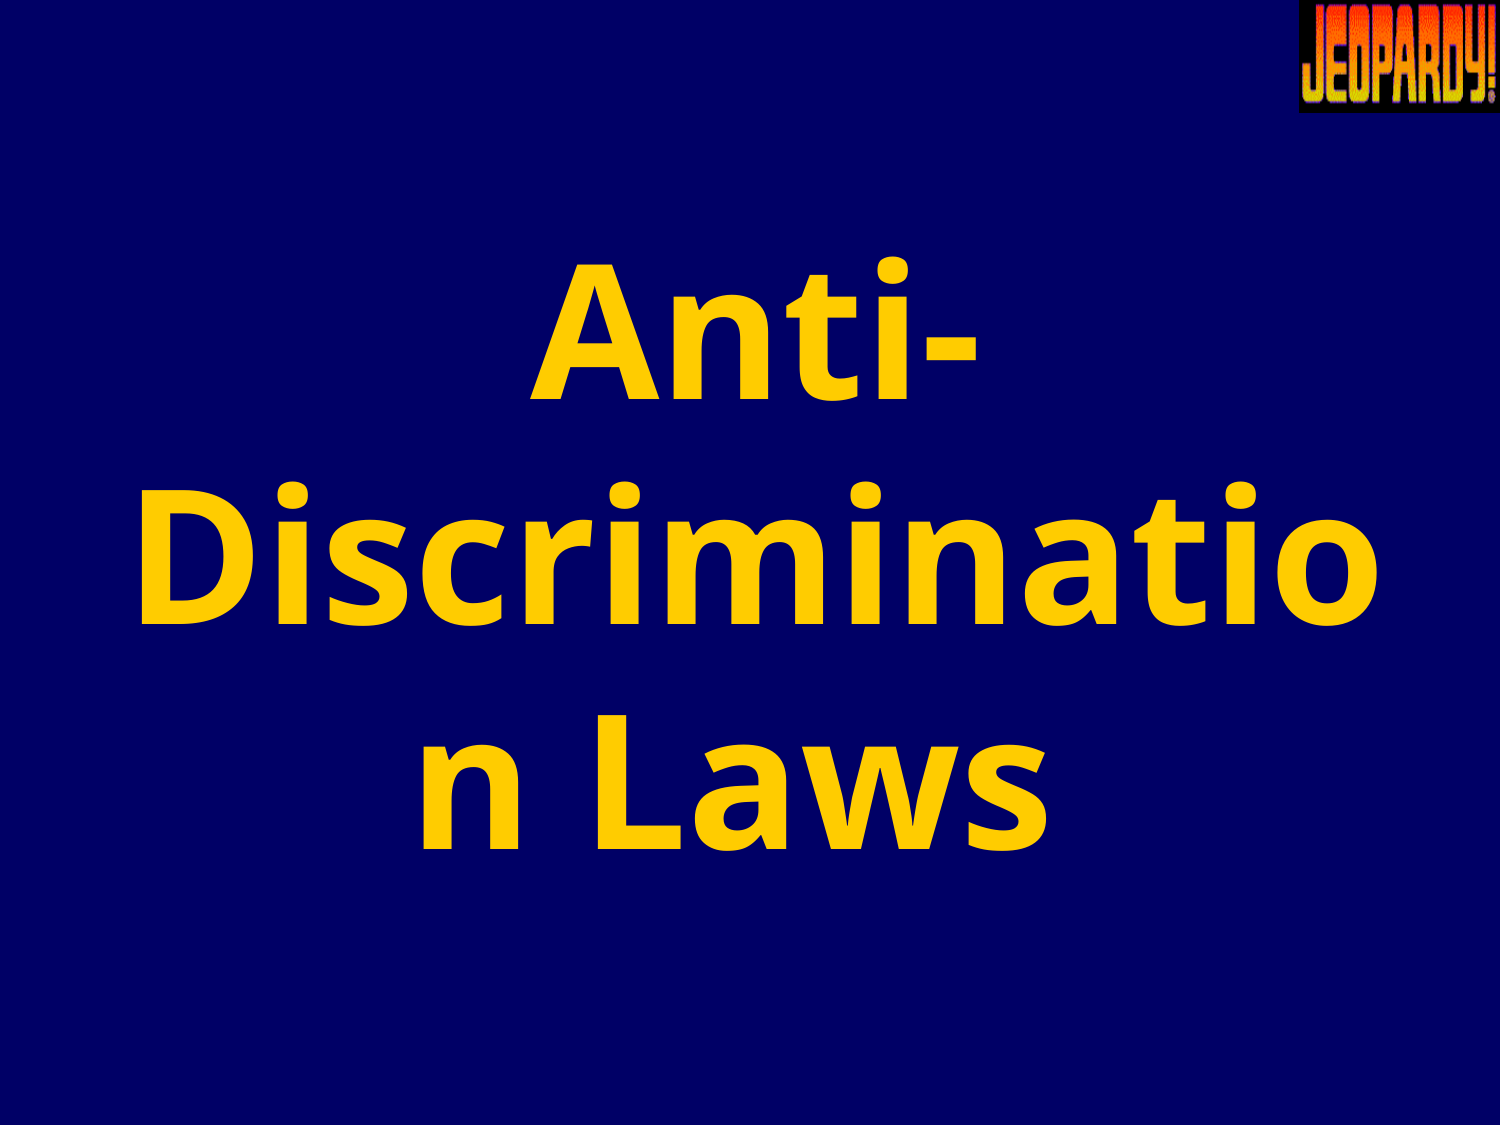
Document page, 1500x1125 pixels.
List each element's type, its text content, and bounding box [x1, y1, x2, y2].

picture [1299, 0, 1500, 113]
title Anti-Discrimination Laws [49, 399, 1463, 701]
